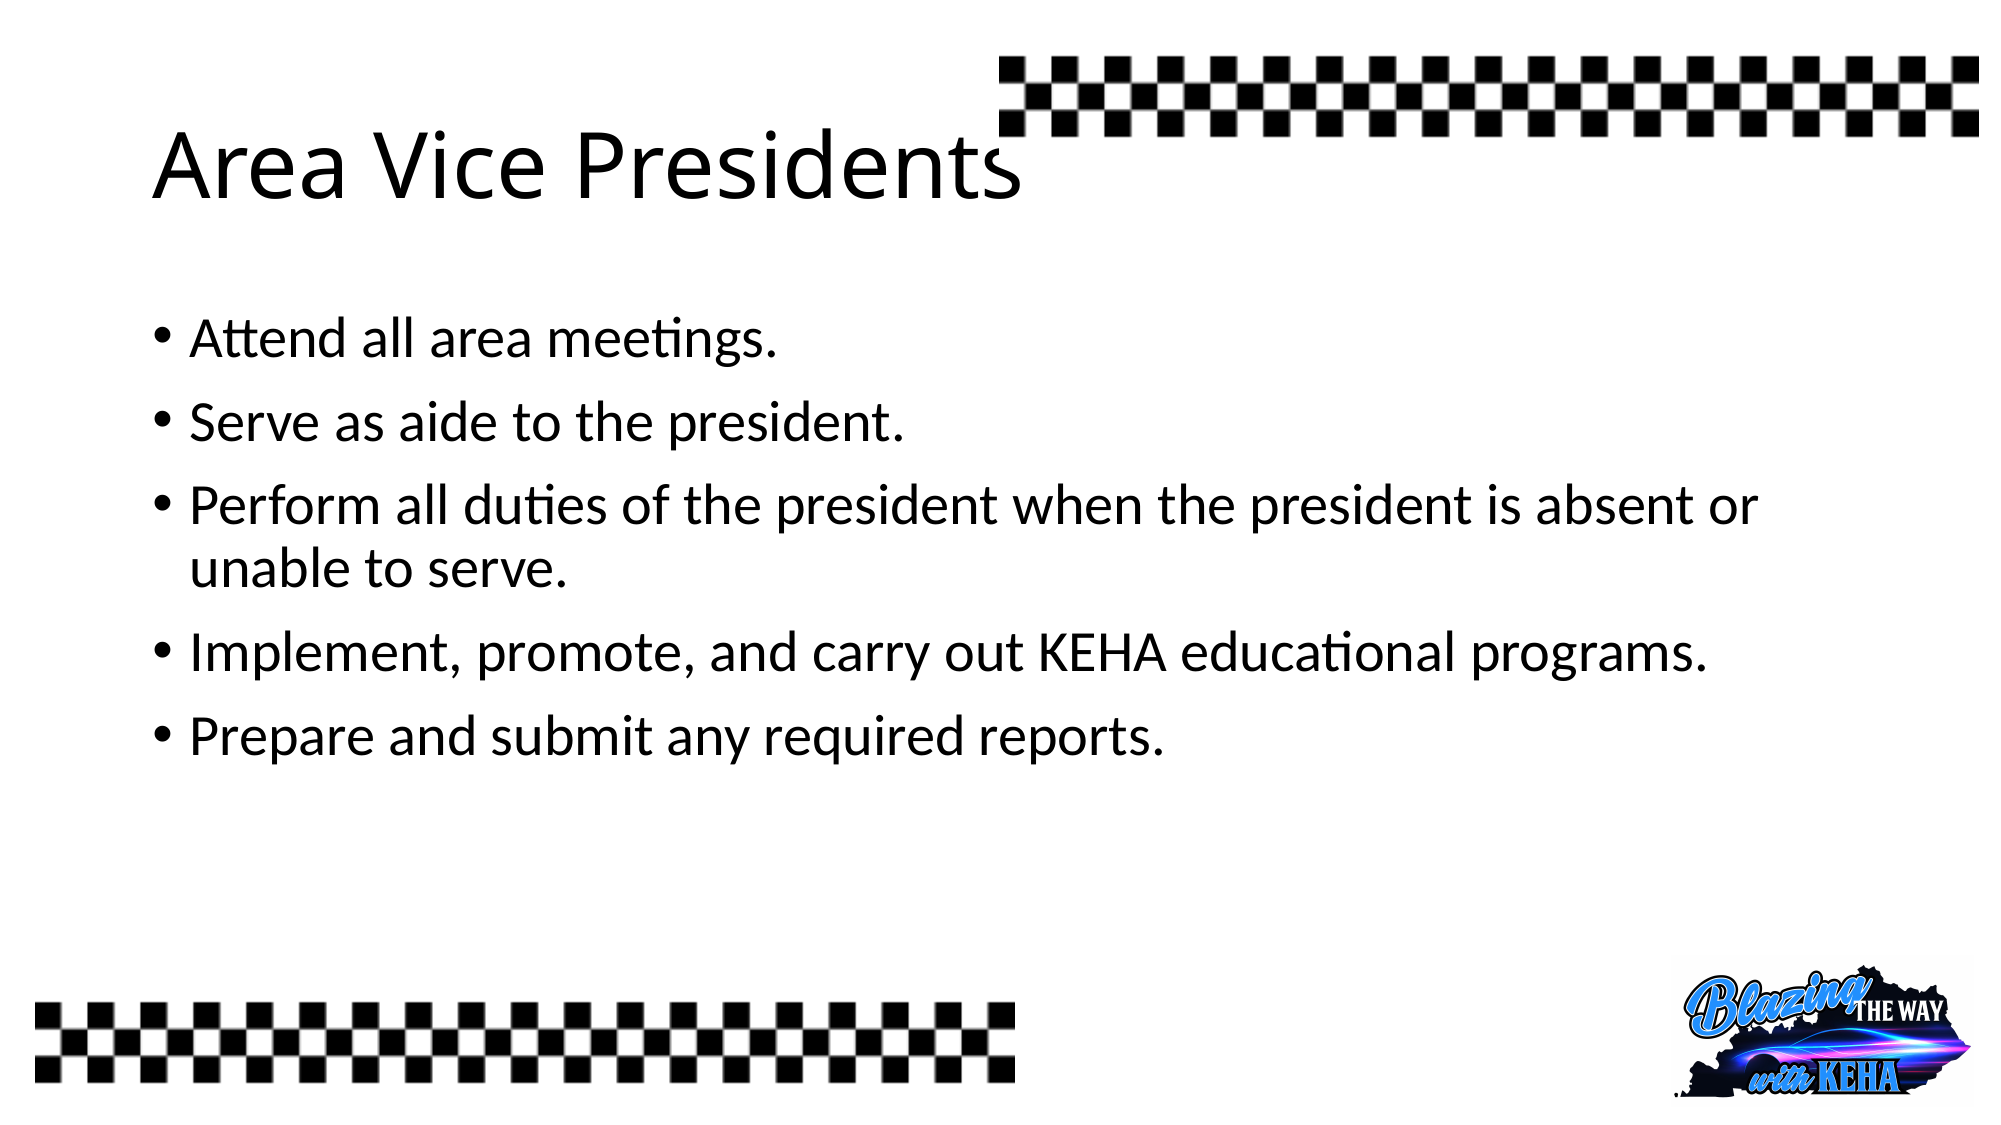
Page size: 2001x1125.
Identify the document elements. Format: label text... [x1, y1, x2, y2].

title Area Vice Presidents [137, 59, 1863, 278]
picture [999, 37, 1979, 161]
picture [1671, 955, 1974, 1107]
list Attend all area meetings. Serve as aide to the president. Perform all duties of the president when the president is absent or unable to serve. Implement, promote, and carry out KEHA educational programs. Prepare and submit any required reports. [137, 299, 1863, 1014]
picture [35, 983, 1015, 1107]
